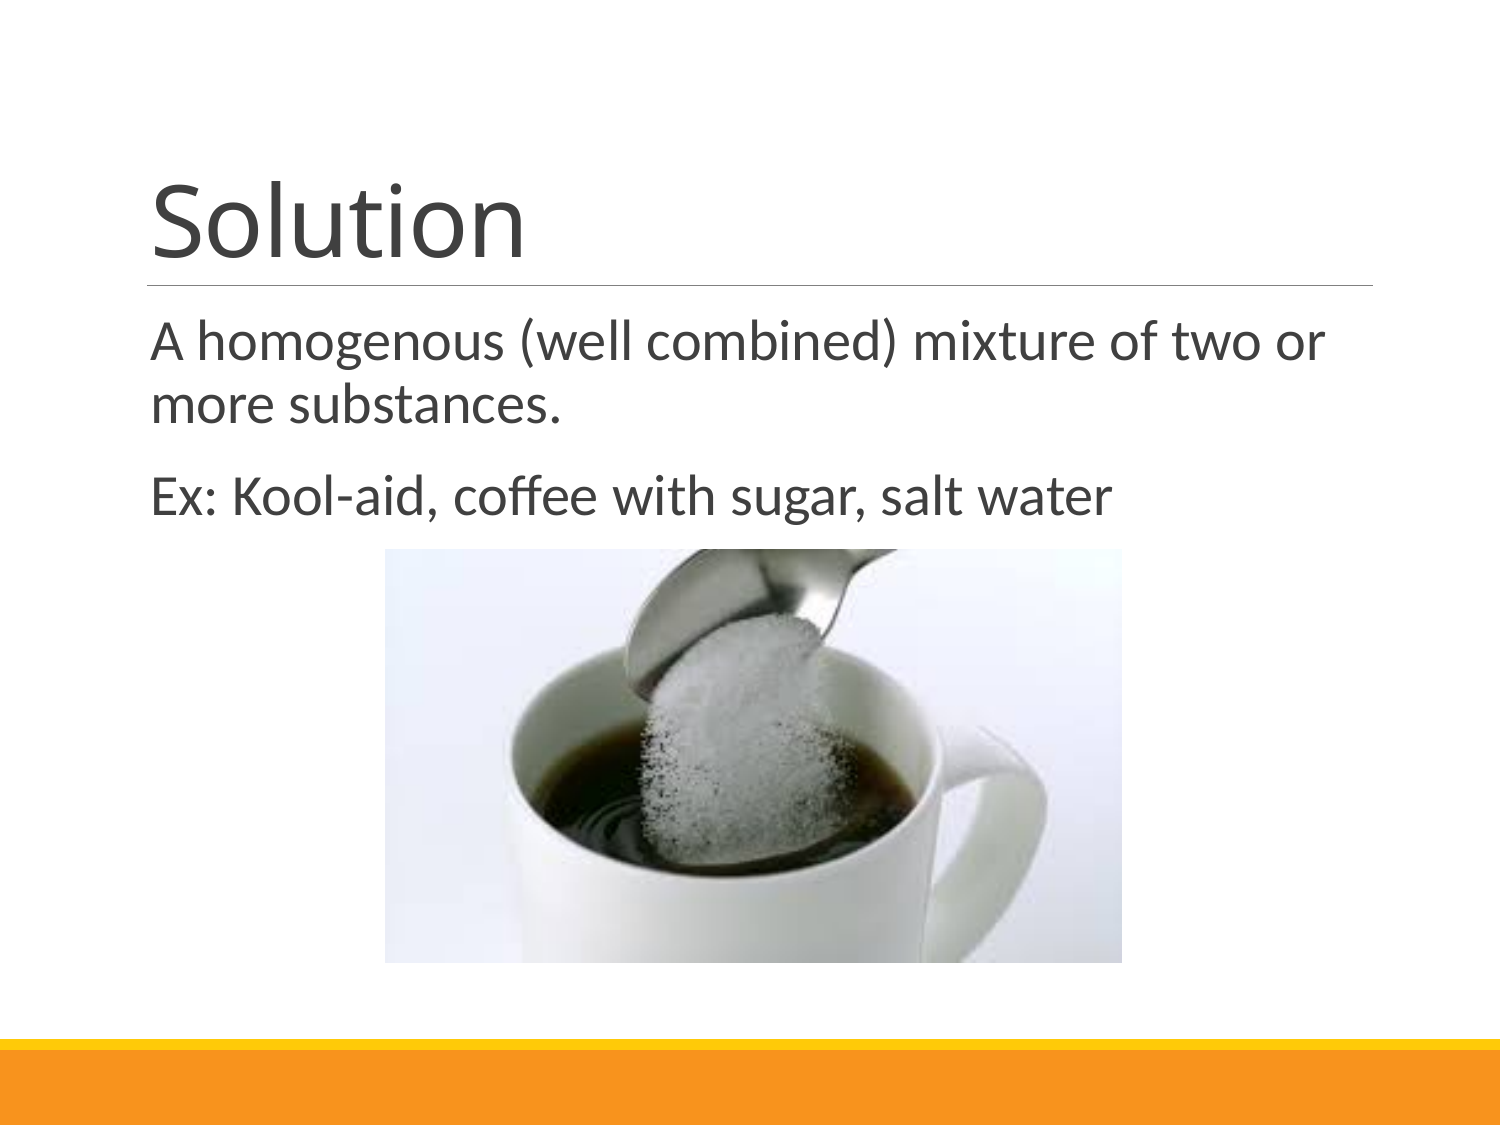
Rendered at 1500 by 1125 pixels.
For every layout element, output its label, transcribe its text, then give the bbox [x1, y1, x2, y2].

title Solution [135, 47, 1373, 285]
picture [385, 548, 1123, 964]
list A homogenous (well combined) mixture of two or more substances. Ex: Kool-aid, coffee with sugar, salt water [135, 302, 1373, 963]
